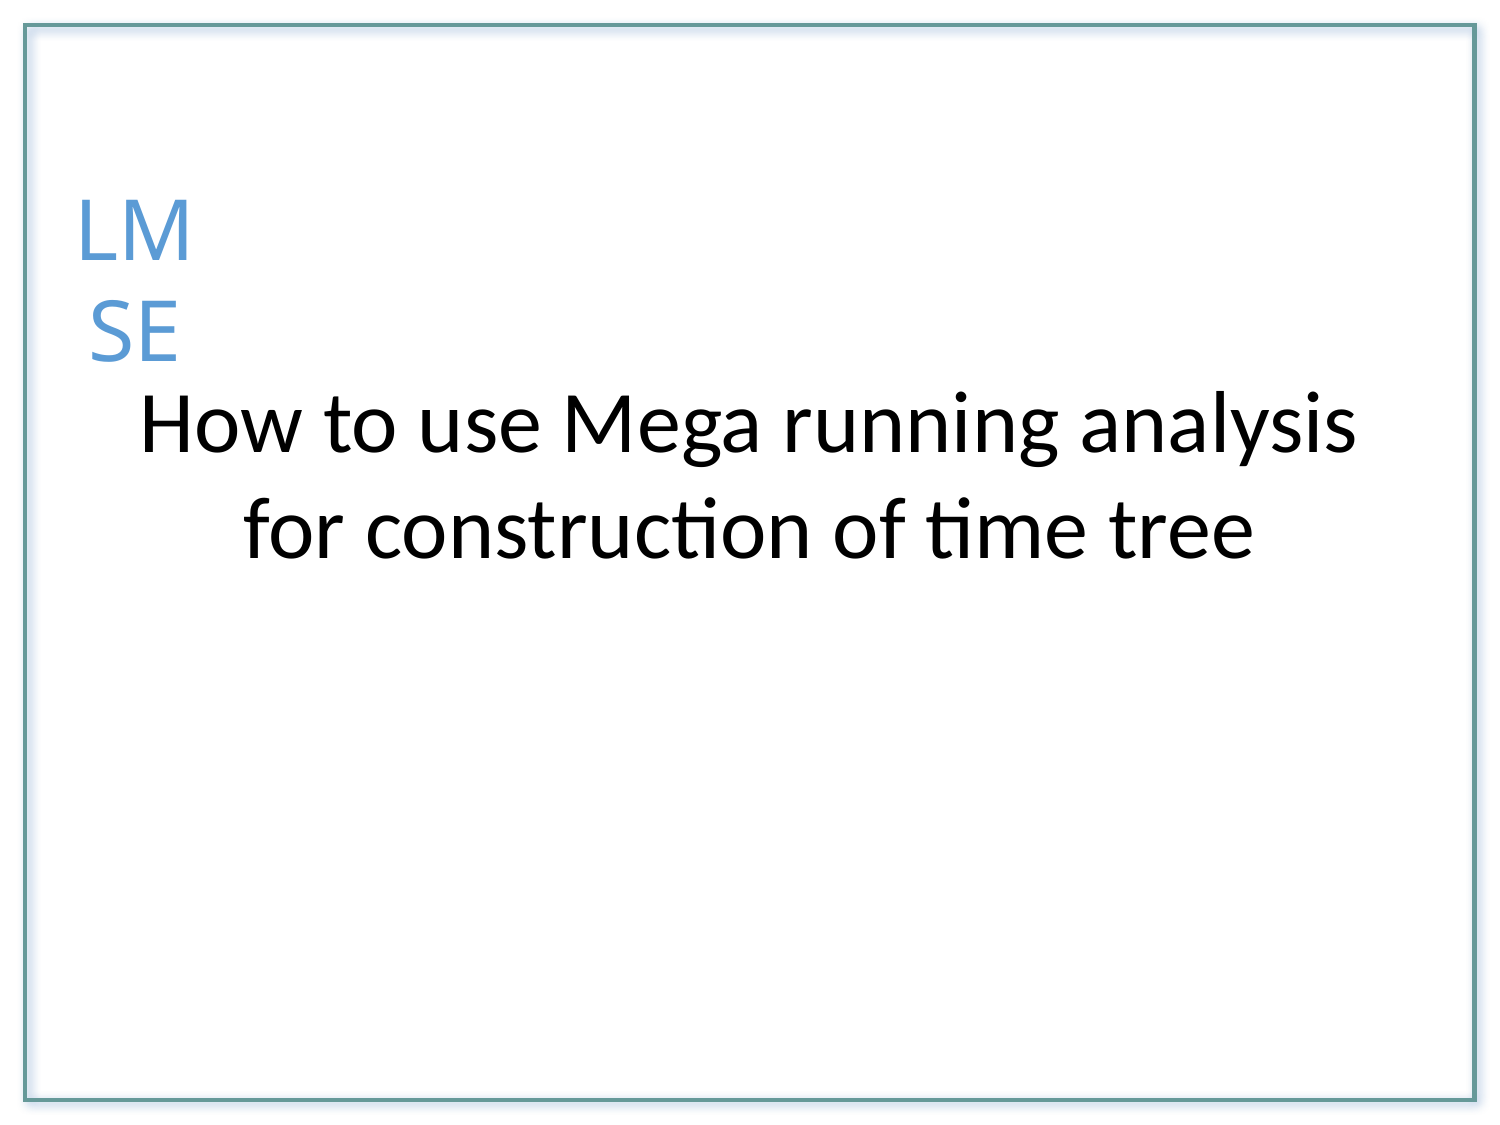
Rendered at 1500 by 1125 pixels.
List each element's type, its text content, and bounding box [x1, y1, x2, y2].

title How to use Mega running analysis for construction of time tree [112, 349, 1388, 591]
